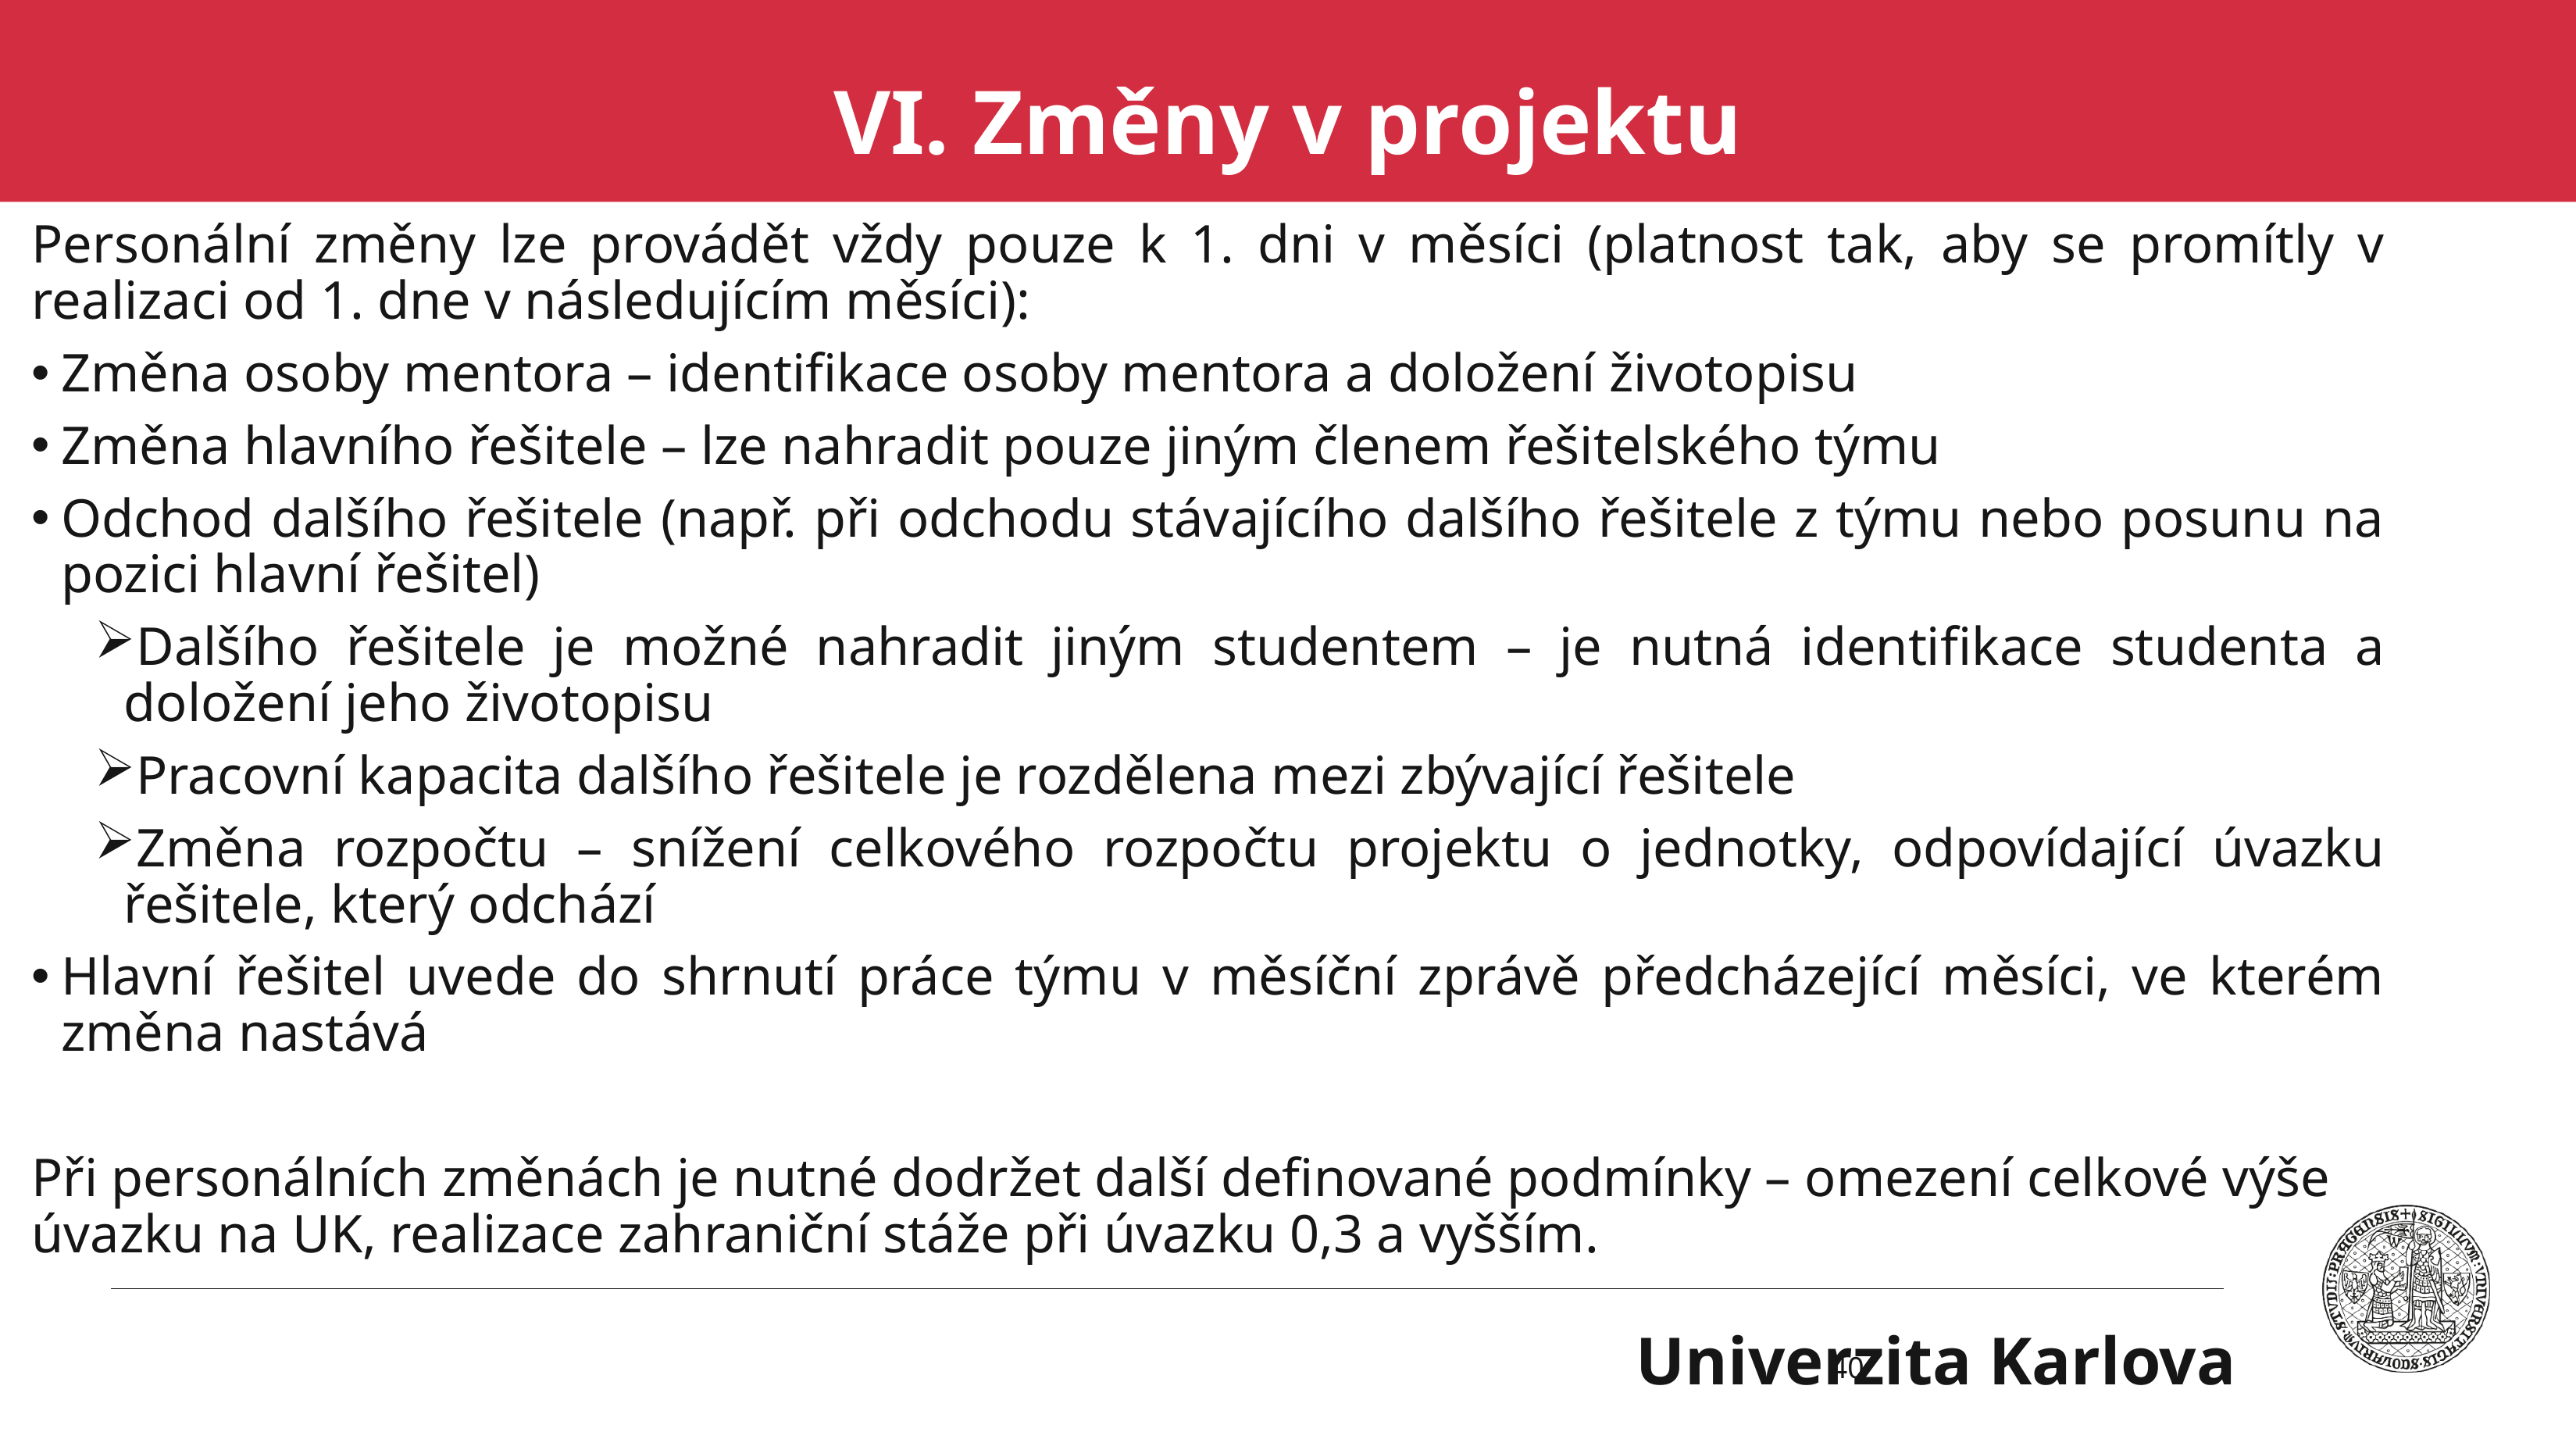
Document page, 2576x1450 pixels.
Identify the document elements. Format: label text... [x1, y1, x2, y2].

text_box Personální změny lze provádět vždy pouze k 1. dni v měsíci (platnost tak, aby se promítly v realizaci od 1. dne v následujícím měsíci): Změna osoby mentora – identifikace osoby mentora a doložení životopisu Změna hlavního řešitele – lze nahradit pouze jiným členem řešitelského týmu Odchod dalšího řešitele (např. při odchodu stávajícího dalšího řešitele z týmu nebo posunu na pozici hlavní řešitel) Dalšího řešitele je možné nahradit jiným studentem – je nutná identifikace studenta a doložení jeho životopisu Pracovní kapacita dalšího řešitele je rozdělena mezi zbývající řešitele Změna rozpočtu – snížení celkového rozpočtu projektu o jednotky, odpovídající úvazku řešitele, který odchází Hlavní řešitel uvede do shrnutí práce týmu v měsíční zprávě předcházející měsíci, ve kterém změna nastává Při personálních změnách je nutné dodržet další definované podmínky – omezení celkové výše úvazku na UK, realizace zahraniční stáže při úvazku 0,3 a vyšším. [20, 212, 2399, 1309]
slide_number 40 [1819, 1343, 2399, 1421]
text_box VI. Změny v projektu [455, 77, 2121, 176]
picture [2322, 1205, 2490, 1373]
